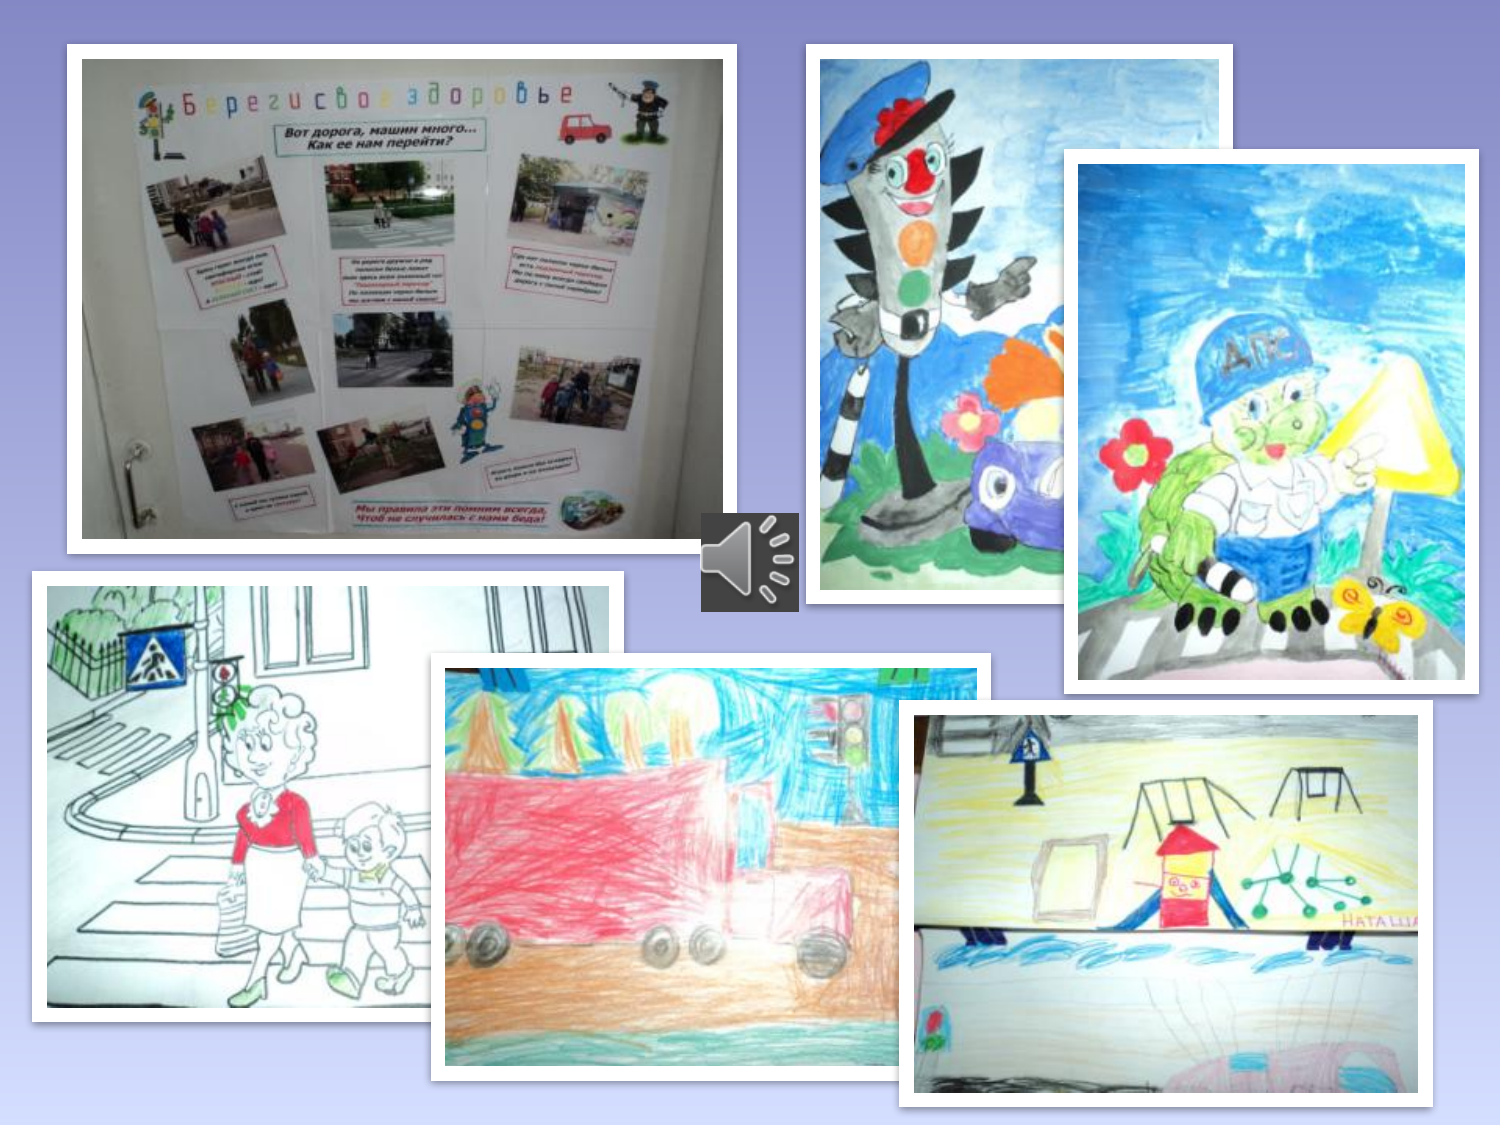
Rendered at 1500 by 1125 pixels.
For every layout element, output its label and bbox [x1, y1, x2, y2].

picture [46, 585, 1419, 1093]
picture [820, 58, 1465, 680]
picture [81, 58, 801, 613]
